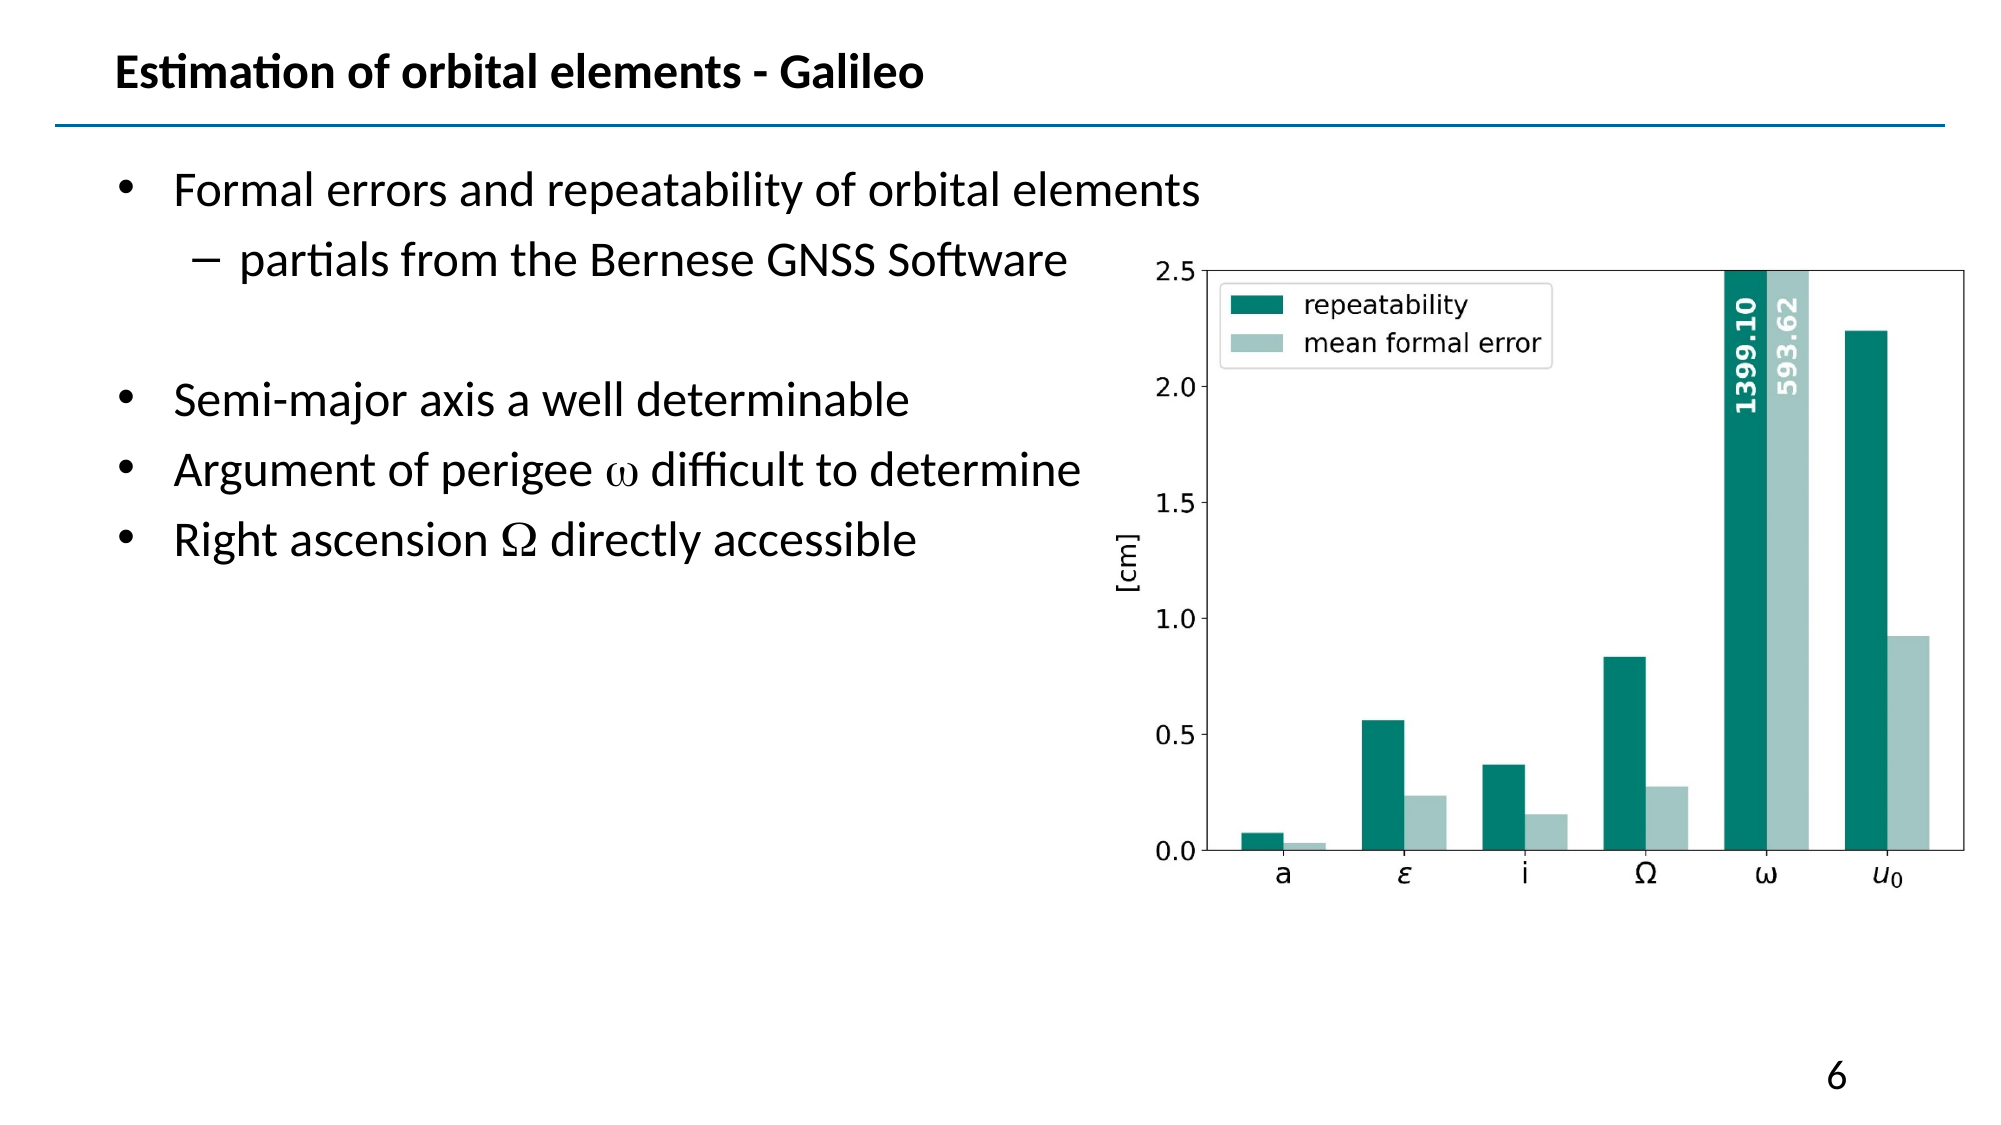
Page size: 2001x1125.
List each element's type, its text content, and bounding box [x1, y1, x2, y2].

title Estimation of orbital elements - Galileo [99, 30, 1900, 112]
slide_number 6 [1701, 1042, 1863, 1103]
list Formal errors and repeatability of orbital elements partials from the Bernese GNSS Software Semi-major axis a well determinable Argument of perigee  difficult to determine Right ascension  directly accessible [102, 148, 1898, 1000]
picture [1096, 242, 1980, 906]
